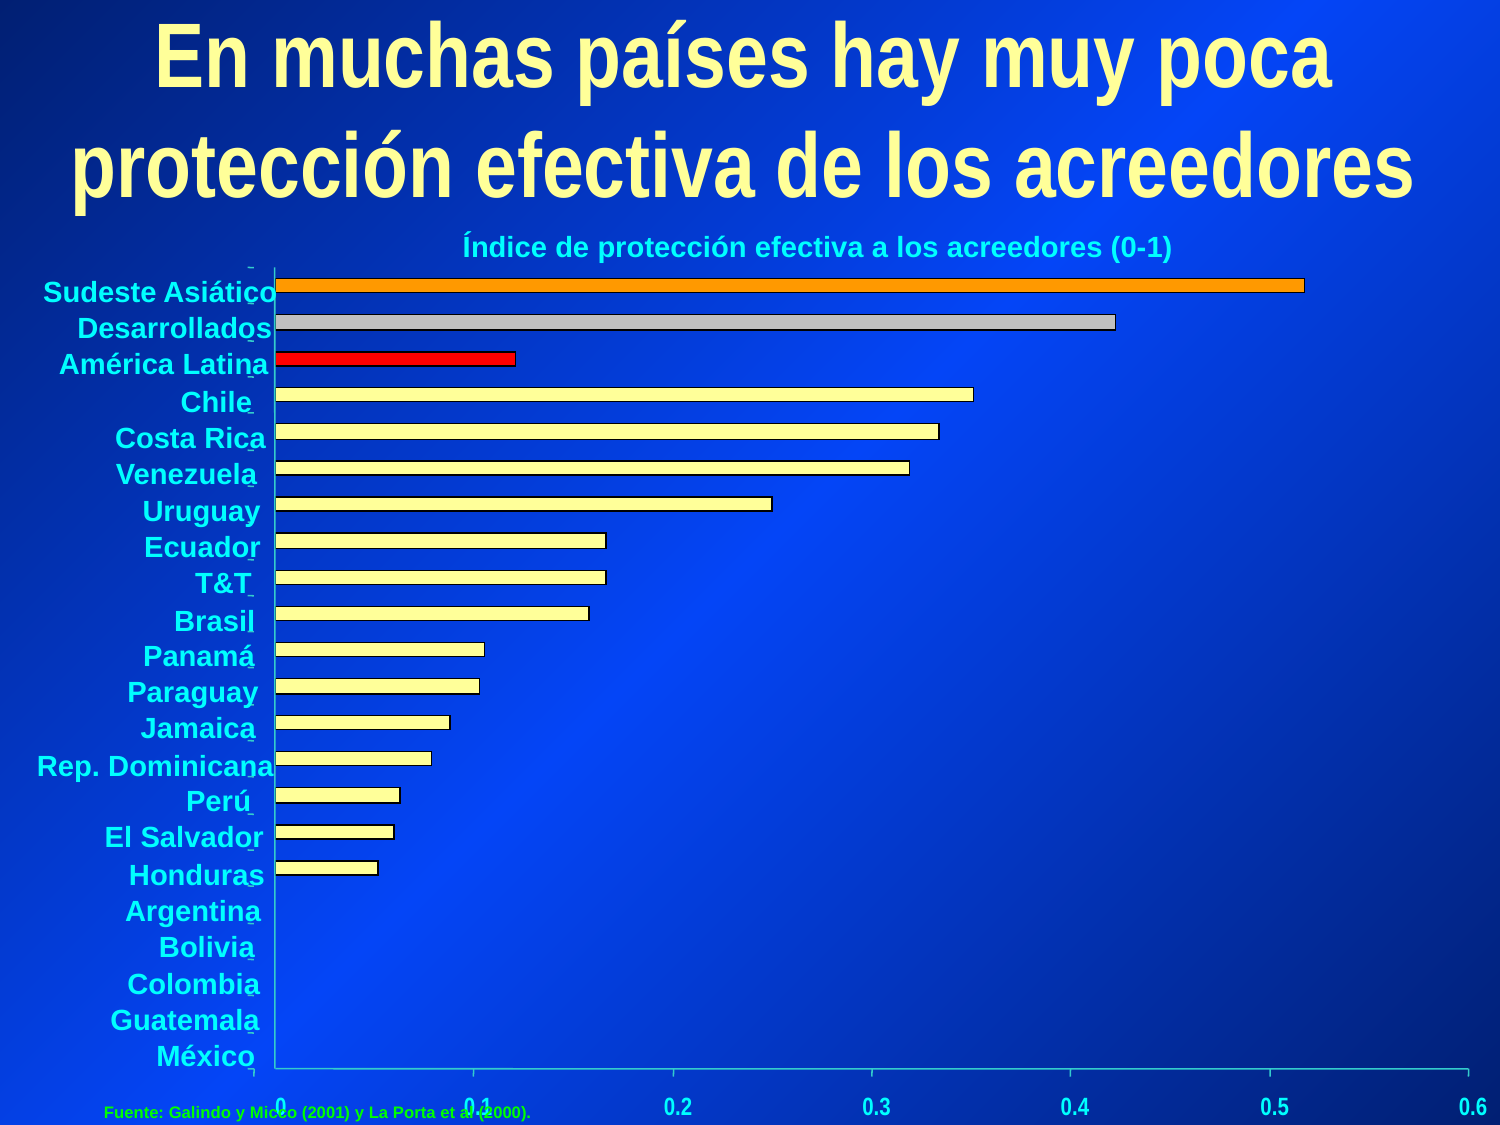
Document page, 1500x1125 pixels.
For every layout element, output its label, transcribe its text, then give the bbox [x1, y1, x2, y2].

text_box Argentina [124, 892, 262, 928]
text_box 0.4 [1060, 1090, 1090, 1121]
text_box [275, 533, 607, 549]
text_box Ecuador [144, 528, 261, 564]
text_box 0 [275, 1090, 287, 1101]
text_box 0.2 [663, 1090, 693, 1121]
text_box [275, 642, 485, 657]
text_box Honduras [128, 856, 265, 892]
text_box Chile [180, 383, 252, 418]
text_box [275, 461, 910, 476]
text_box Jamaica [140, 709, 257, 745]
text_box Costa Rica [115, 418, 267, 454]
text_box [275, 824, 394, 839]
text_box [275, 387, 974, 402]
text_box [275, 606, 589, 621]
text_box 0.3 [862, 1090, 891, 1121]
text_box [275, 678, 480, 694]
text_box 0.6 [1458, 1090, 1488, 1121]
text_box [278, 278, 1305, 293]
text_box Rep. Dominicana [36, 746, 274, 782]
text_box [275, 860, 379, 875]
text_box Colombia [127, 965, 261, 1001]
text_box Sudeste Asiático [43, 273, 278, 309]
text_box El Salvador [104, 818, 264, 854]
text_box T&T [195, 564, 252, 600]
text_box Fuente: Galindo y Micco (2001) y La Porta et al (2000). [103, 1101, 537, 1122]
text_box 0.1 [463, 1090, 493, 1101]
text_box Uruguay [142, 492, 261, 528]
text_box América Latina [58, 345, 269, 381]
text_box [275, 715, 450, 730]
text_box [275, 751, 432, 766]
text_box 0.5 [1260, 1090, 1290, 1121]
text_box Guatemala [110, 1001, 260, 1037]
text_box Índice de protección efectiva a los acreedores (0-1) [462, 228, 1174, 264]
text_box [275, 423, 939, 440]
text_box [275, 351, 516, 366]
text_box Bolivia [158, 928, 255, 963]
text_box [275, 787, 401, 804]
text_box Brasil [174, 601, 256, 637]
text_box Paraguay [127, 673, 259, 709]
text_box México [156, 1037, 256, 1073]
title En muchas países hay muy poca protección efectiva de los acreedores [12, 12, 1476, 201]
text_box [275, 497, 772, 512]
text_box [275, 570, 607, 585]
text_box Perú [186, 782, 252, 818]
text_box [275, 314, 1116, 330]
text_box Venezuela [115, 454, 258, 490]
text_box Desarrollados [77, 309, 273, 345]
text_box Panamá [143, 637, 256, 673]
